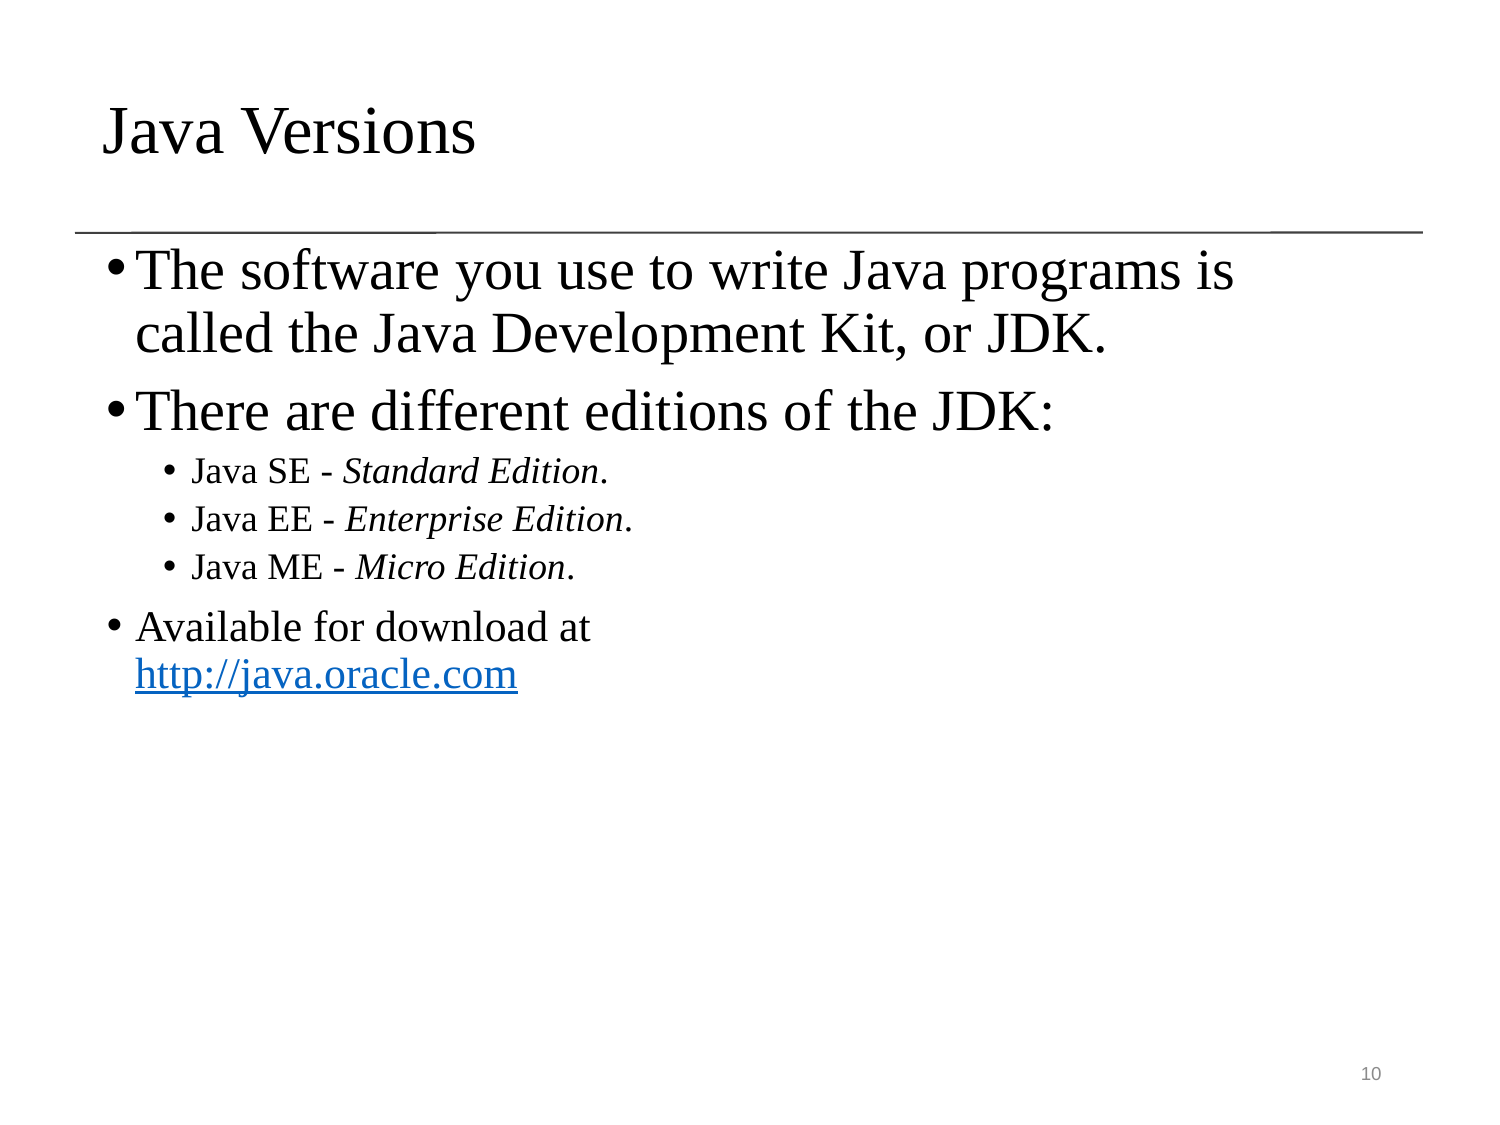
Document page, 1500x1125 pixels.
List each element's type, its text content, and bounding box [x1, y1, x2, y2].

slide_number 10 [1059, 1042, 1397, 1103]
list The software you use to write Java programs is called the Java Development Kit, or JDK. There are different editions of the JDK: Java SE - Standard Edition. Java EE - Enterprise Edition. Java ME - Micro Edition. Available for download at http://java.oracle.com [91, 231, 1367, 1007]
title Java Versions [87, 49, 1500, 213]
